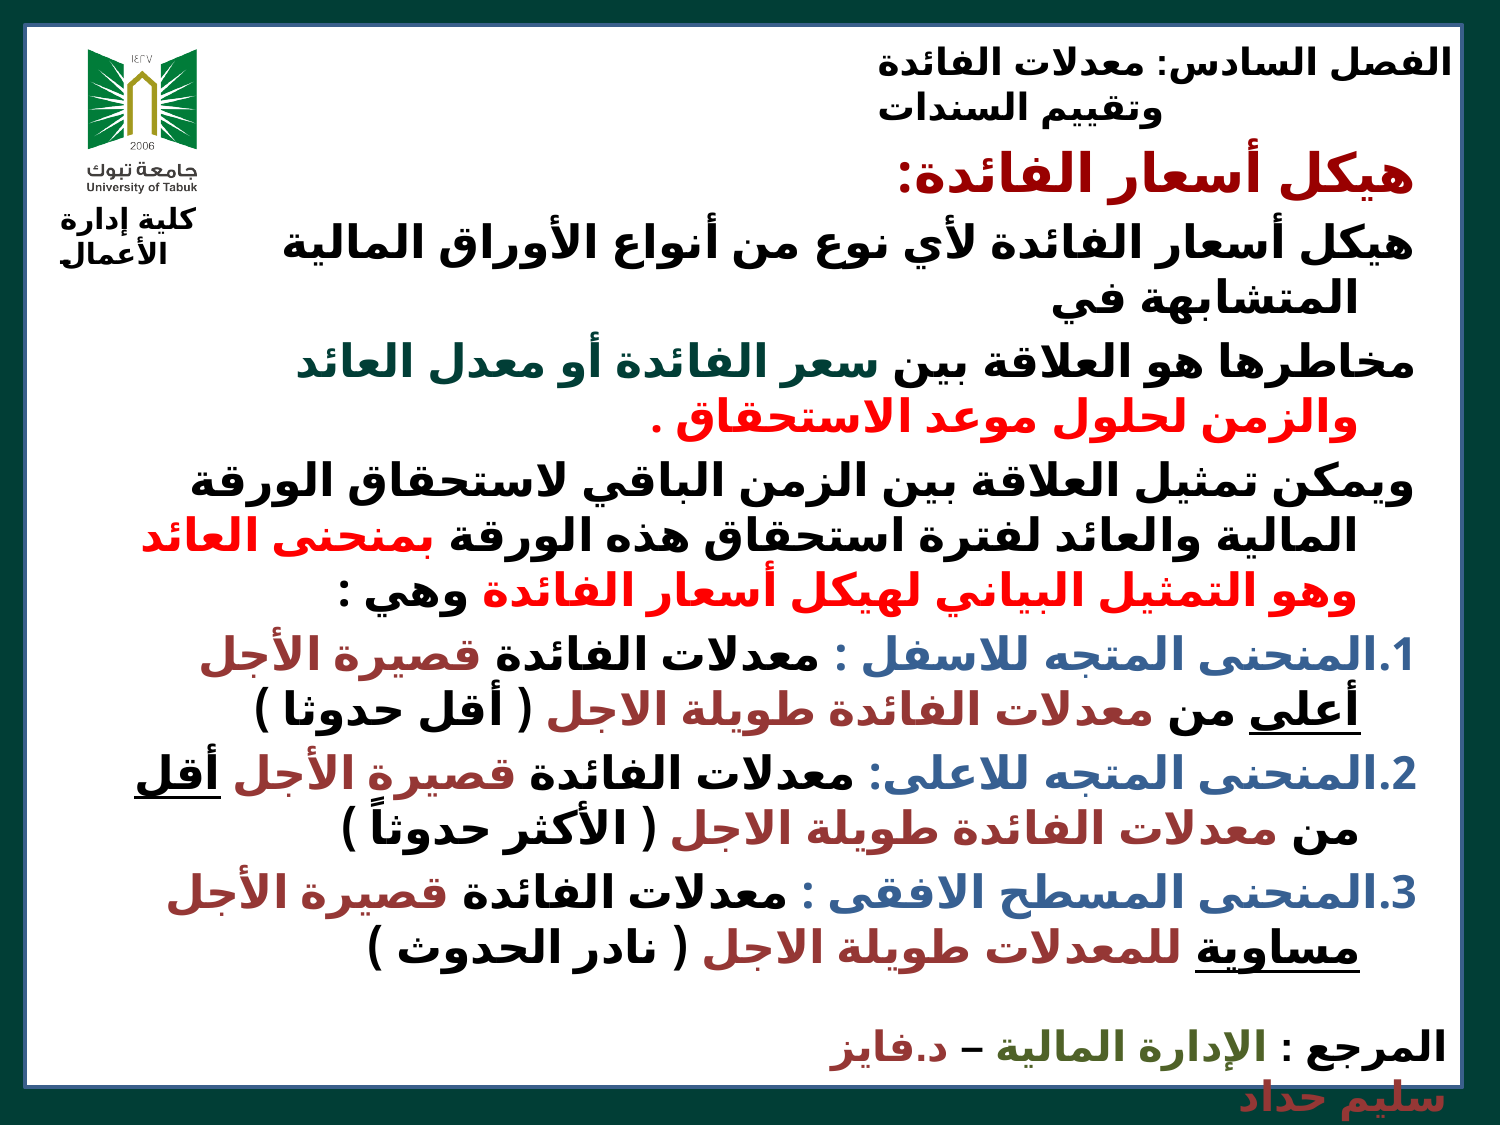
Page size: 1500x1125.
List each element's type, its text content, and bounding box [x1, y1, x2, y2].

text_box الفصل السادس: معدلات الفائدة وتقييم السندات [862, 30, 1500, 88]
picture [49, 37, 234, 201]
text_box [23, 23, 1464, 1089]
picture [324, 443, 1176, 682]
text_box كلية إدارة الأعمال [45, 205, 112, 250]
text_box المرجع : الإدارة المالية – د.فايز سليم حداد [737, 1012, 1463, 1077]
text_box [0, 0, 1500, 1125]
text_box هيكل أسعار الفائدة: هيكل أسعار الفائدة لأي نوع من أنواع الأوراق المالية المتشابهة في مخاطرها هو العلاقة بين سعر الفائدة أو معدل العائد والزمن لحلول موعد الاستحقاق . ويمكن تمثيل العلاقة بين الزمن الباقي لاستحقاق الورقة المالية والعائد لفترة استحقاق هذه الورقة بمنحنى العائد وهو التمثيل البياني لهيكل أسعار الفائدة وهي : 1.المنحنى المتجه للاسفل : معدلات الفائدة قصيرة الأجل أعلى من معدلات الفائدة طويلة الاجل ( أقل حدوثا ) 2.المنحنى المتجه للاعلى: معدلات الفائدة قصيرة الأجل أقل من معدلات الفائدة طويلة الاجل ( الأكثر حدوثاً ) 3.المنحنى المسطح الافقى : معدلات الفائدة قصيرة الأجل مساوية للمعدلات طويلة الاجل ( نادر الحدوث ) [112, 131, 1432, 1075]
